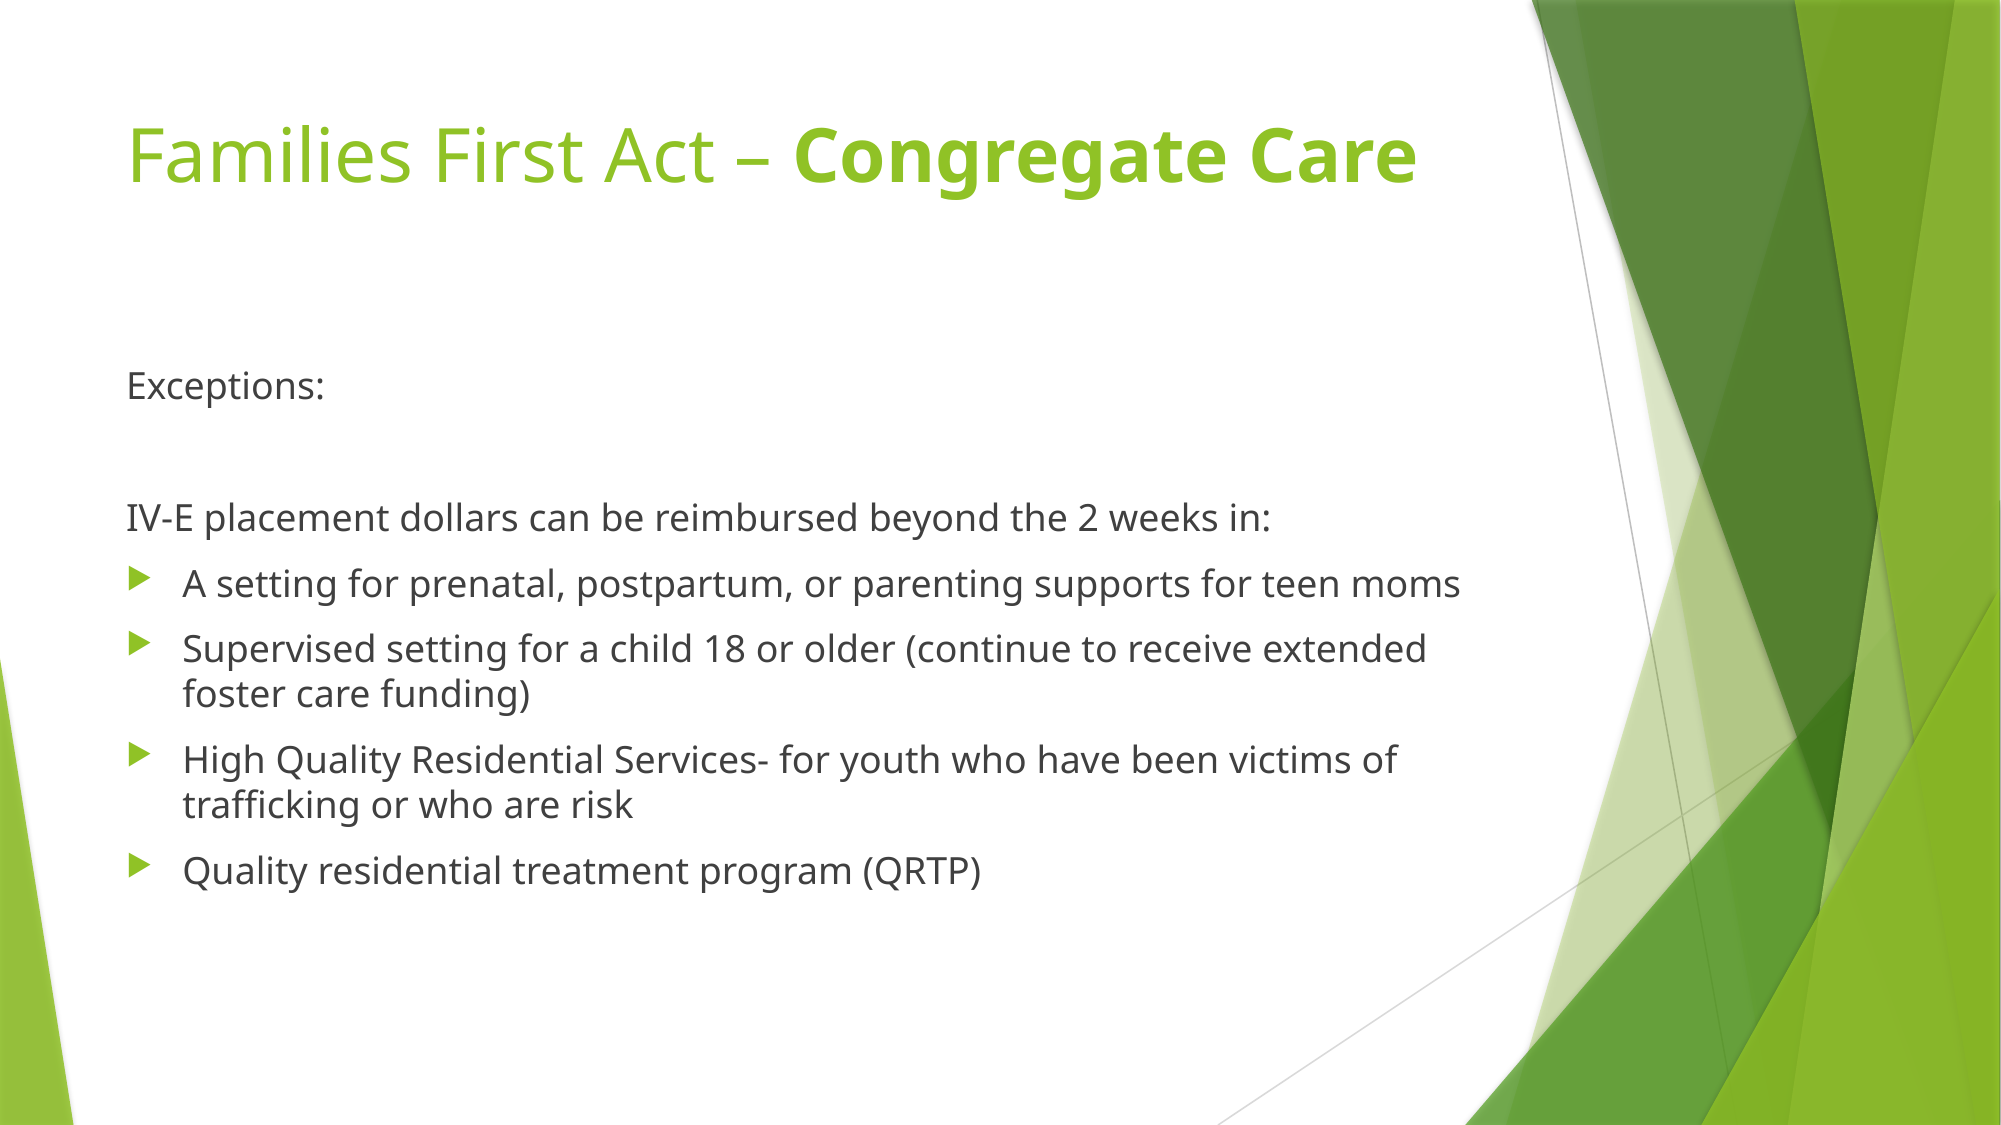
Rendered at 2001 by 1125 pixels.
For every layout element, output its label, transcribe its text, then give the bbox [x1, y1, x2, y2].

list Exceptions: IV-E placement dollars can be reimbursed beyond the 2 weeks in: A setting for prenatal, postpartum, or parenting supports for teen moms Supervised setting for a child 18 or older (continue to receive extended foster care funding) High Quality Residential Services- for youth who have been victims of trafficking or who are risk Quality residential treatment program (QRTP) [111, 354, 1522, 992]
title Families First Act – Congregate Care [111, 99, 1522, 317]
